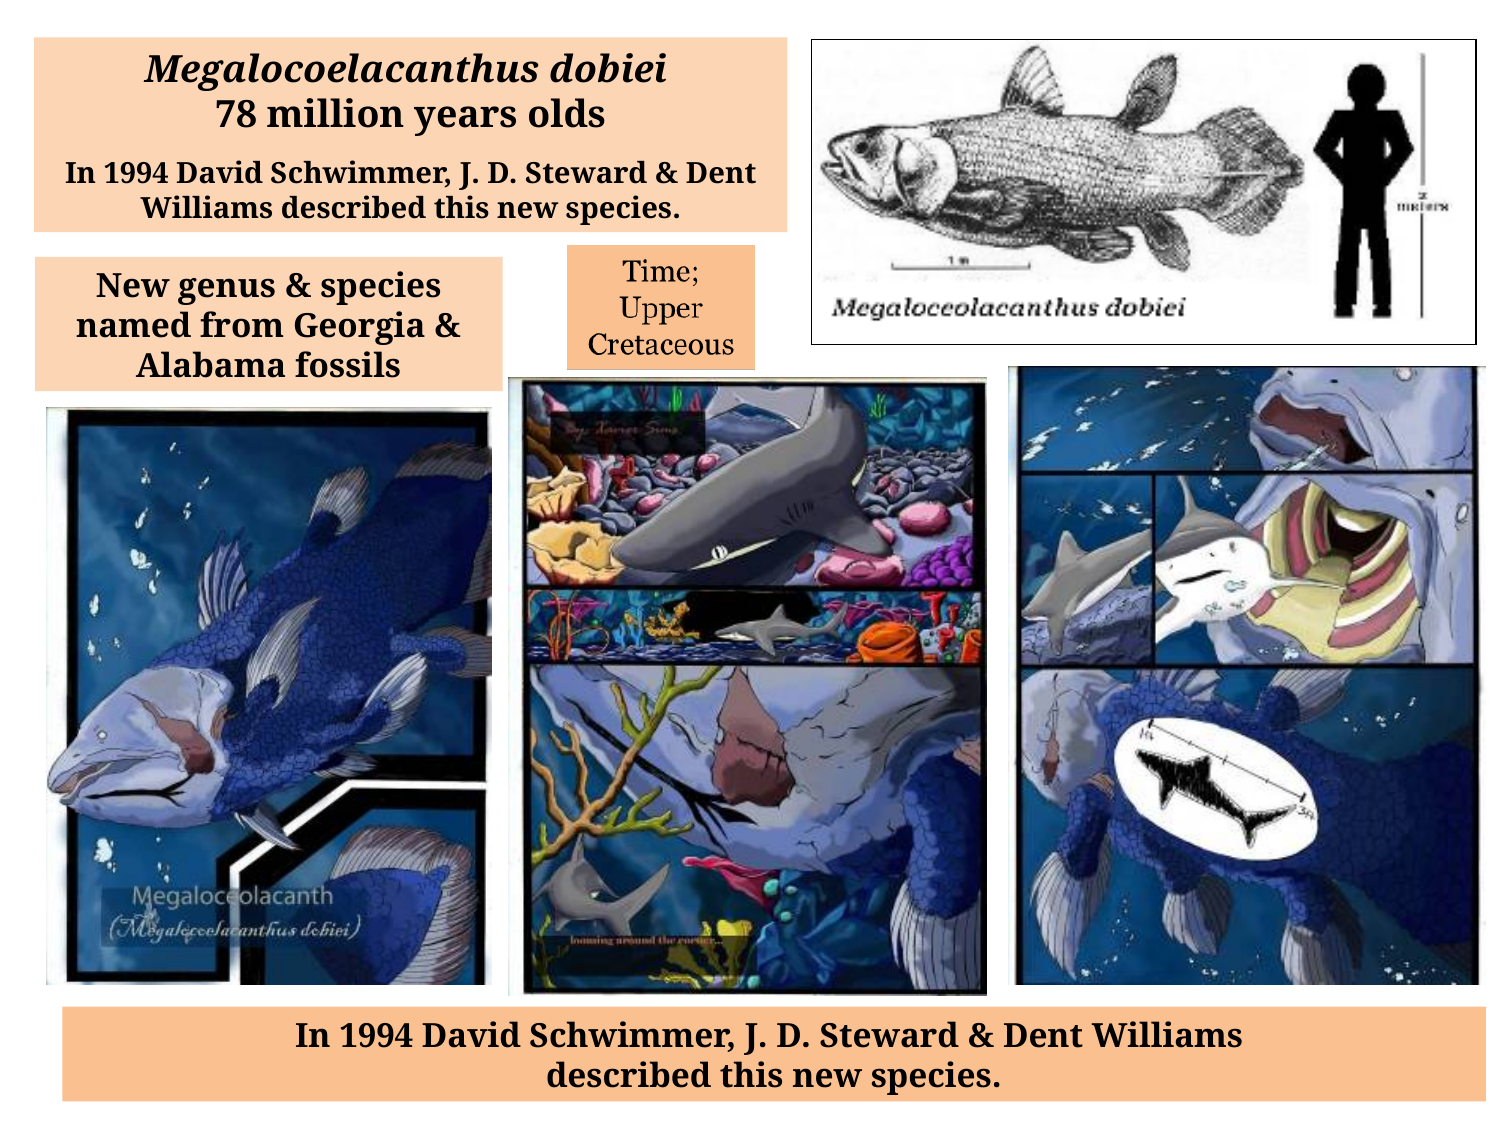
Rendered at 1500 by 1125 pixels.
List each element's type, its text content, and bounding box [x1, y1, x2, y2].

picture [812, 39, 1476, 344]
text_box In 1994 David Schwimmer, J. D. Steward & Dent Williams described this new species. [62, 1006, 1486, 1102]
picture [508, 242, 988, 996]
picture [45, 407, 493, 985]
text_box New genus & species named from Georgia & Alabama fossils [35, 256, 503, 392]
picture [1007, 365, 1487, 985]
text_box Megalocoelacanthus dobiei 78 million years olds In 1994 David Schwimmer, J. D. Steward & Dent Williams described this new species. [34, 37, 788, 233]
